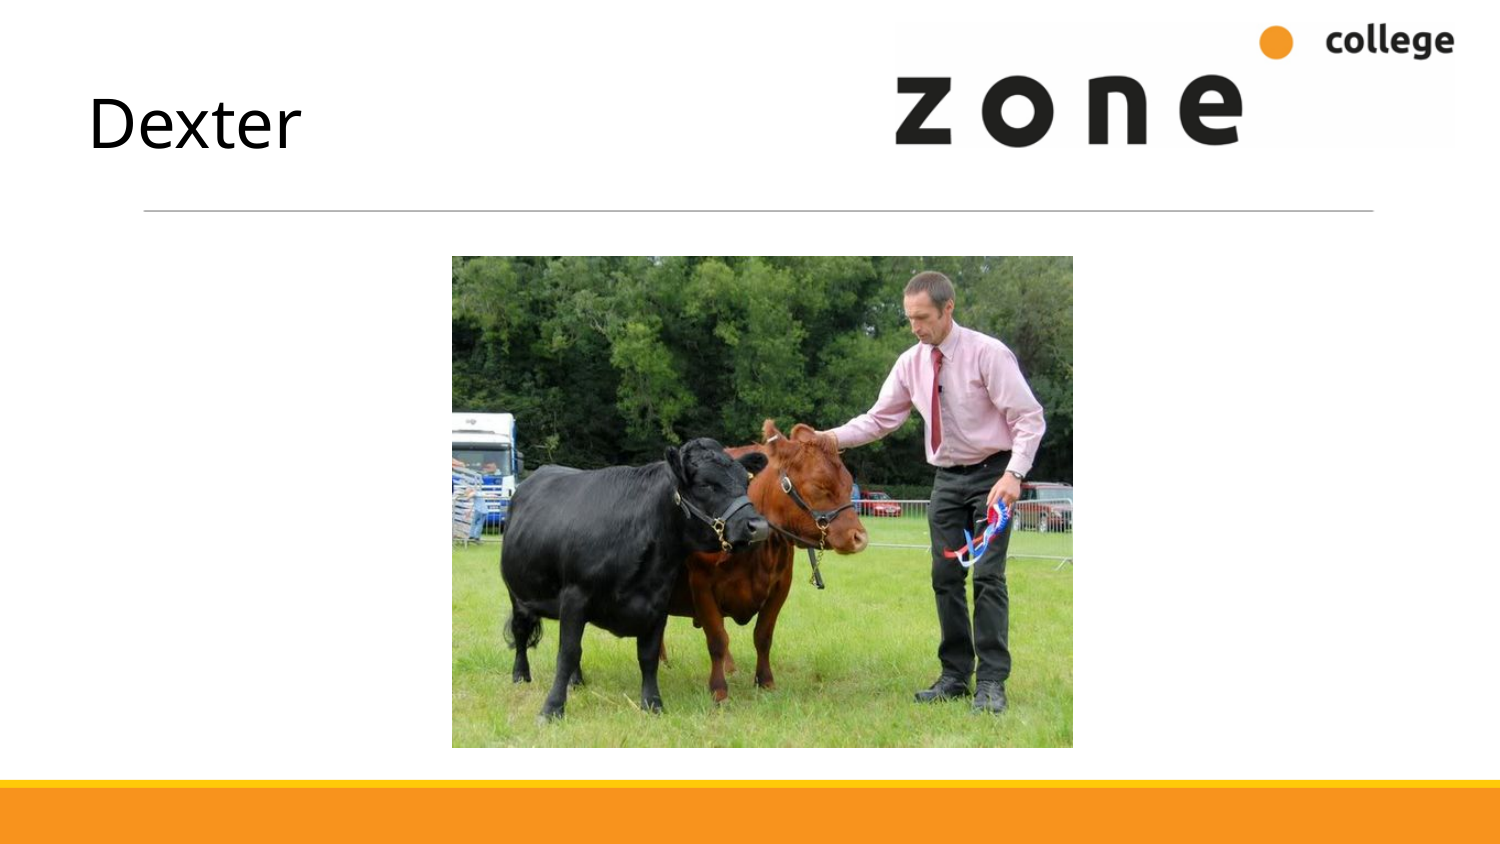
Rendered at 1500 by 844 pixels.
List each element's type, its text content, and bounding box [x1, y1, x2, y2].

title Dexter [72, 55, 766, 197]
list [452, 256, 1073, 748]
picture [0, 0, 1500, 844]
